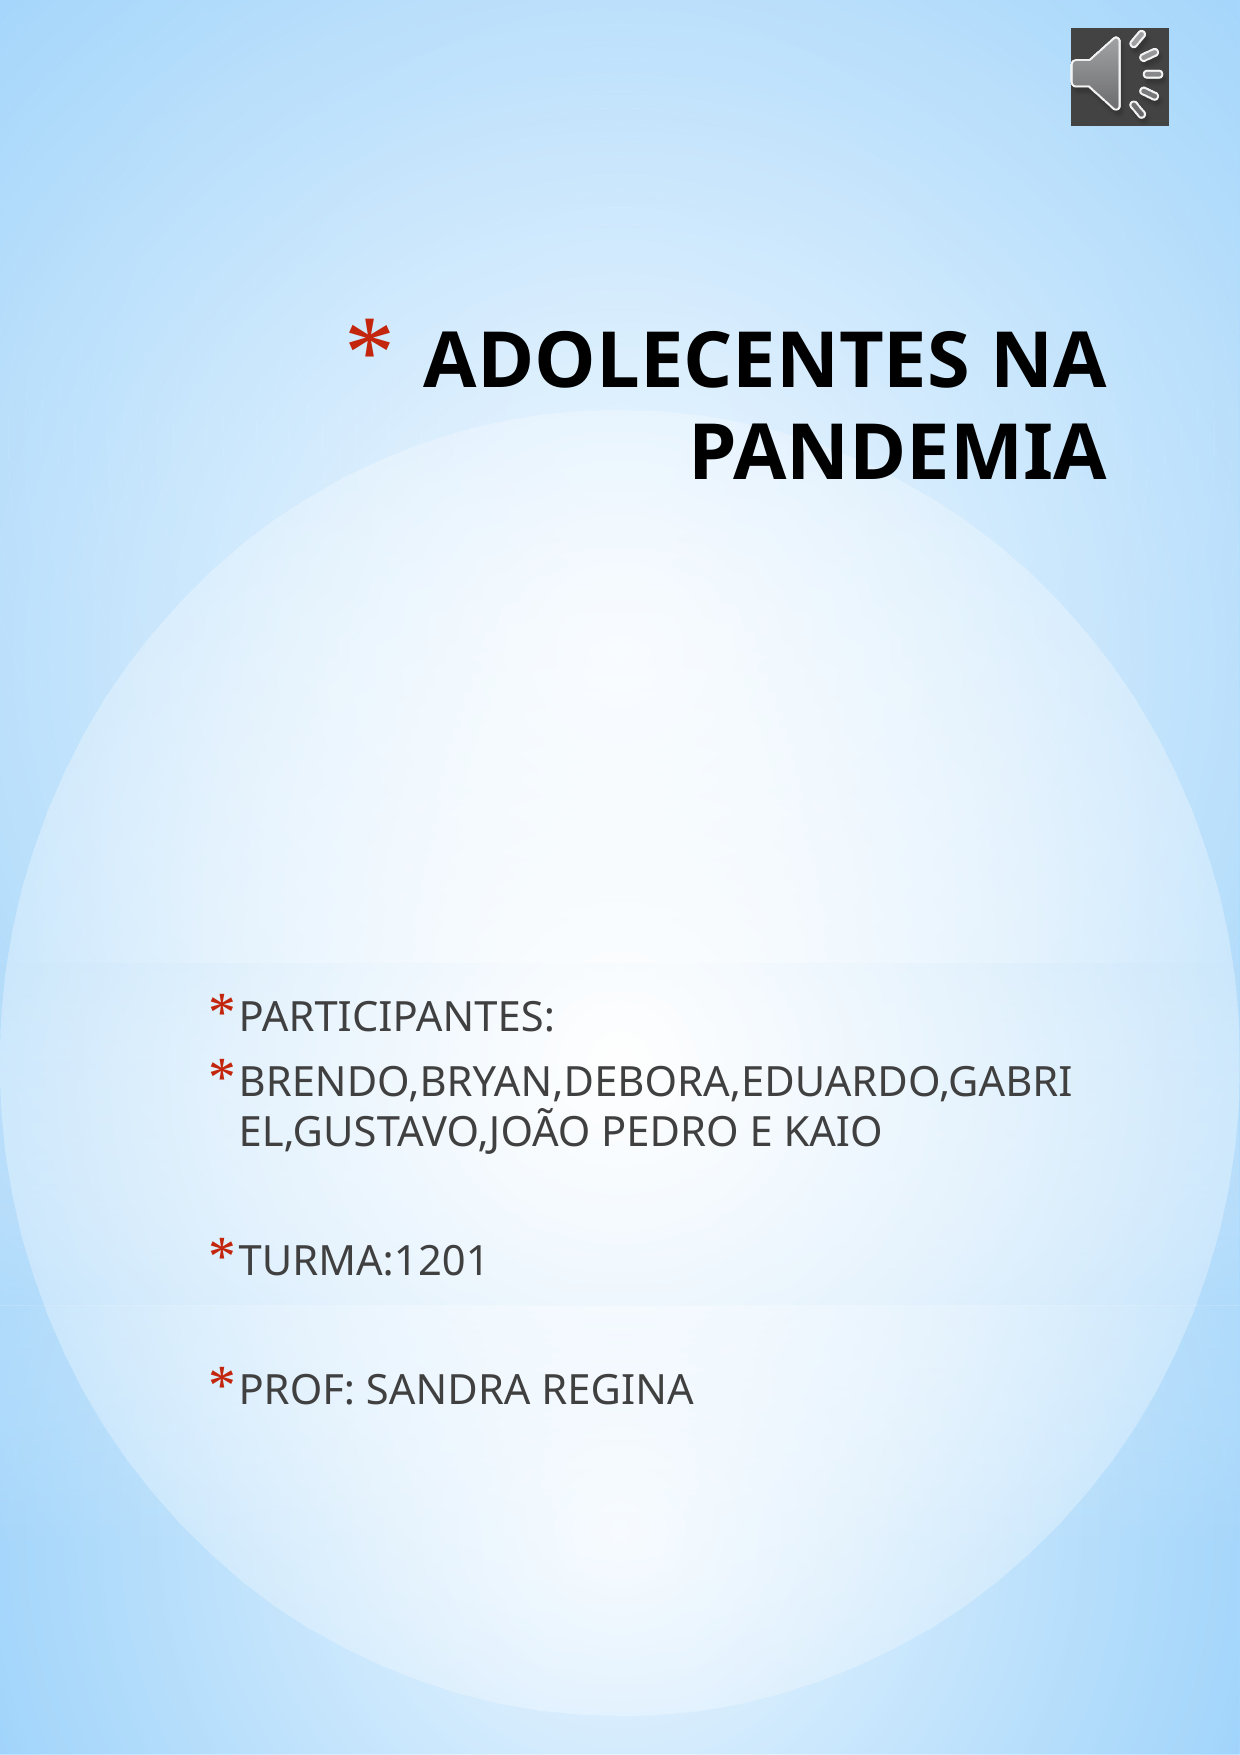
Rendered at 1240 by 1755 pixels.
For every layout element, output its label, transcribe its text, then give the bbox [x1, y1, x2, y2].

title ADOLECENTES NA PANDEMIA [67, 302, 1123, 504]
picture [1069, 26, 1170, 128]
list PARTICIPANTES: BRENDO,BRYAN,DEBORA,EDUARDO,GABRIEL,GUSTAVO,JOÃO PEDRO E KAIO TURMA:1201 PROF: SANDRA REGINA [186, 982, 1095, 1210]
